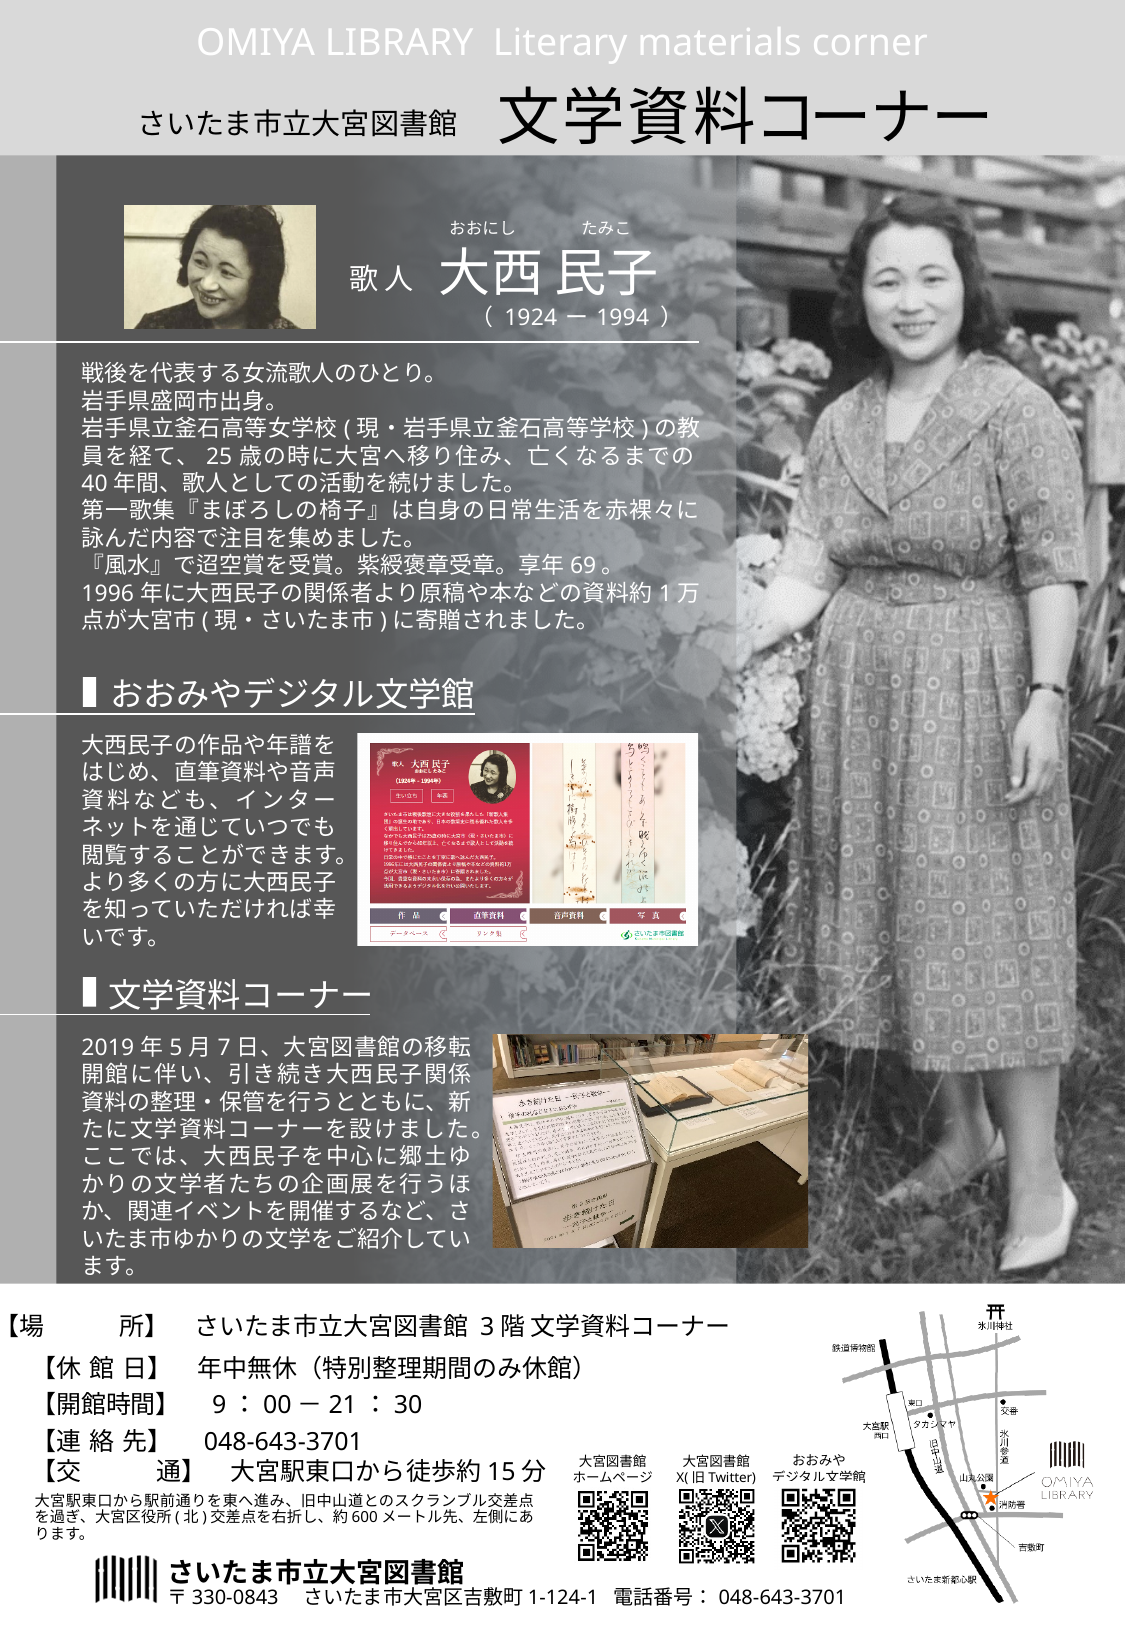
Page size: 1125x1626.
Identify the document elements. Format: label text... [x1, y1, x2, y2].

text_box [55, 715, 267, 1014]
picture [63, 1529, 192, 1613]
text_box [0, 0, 1125, 156]
text_box 【場 所】 さいたま市立大宮図書館 3階 文学資料コーナー [0, 1300, 746, 1351]
text_box [0, 1015, 55, 1283]
text_box [0, 715, 55, 1014]
text_box [0, 1283, 1125, 1625]
text_box 【連 絡 先】 048-643 -3701 [16, 1412, 824, 1463]
picture [672, 1482, 761, 1570]
text_box 【開館時間】 9：00－21：30 [16, 1375, 824, 1412]
text_box おおみや デジタル文学館 [771, 1444, 825, 1493]
text_box 文学資料コーナー [93, 966, 267, 1014]
text_box 2019年5月7日、大宮図書館の移転開館に伴い、引き続き大西民子関係資料の整理・保管を行うとともに、新たに文学資料コーナーを設けました。ここでは、大西民子を中心に郷土ゆかりの文学者たちの企画展を行うほか、関連イベントを開催するなど、さいたま市ゆかりの文学をご紹介しています。 [66, 1024, 487, 1287]
text_box 大宮駅東口から駅前通りを東へ進み、旧中山道とのスクランブル交差点を過ぎ、大宮区役所(北)交差点を右折し、約600メートル先、左側にあります。 [19, 1496, 549, 1550]
text_box さいたま市立大宮図書館 [192, 1550, 480, 1577]
text_box さいたま市立大宮図書館 [122, 97, 267, 148]
text_box [55, 1015, 267, 1283]
text_box [0, 156, 55, 341]
text_box 文学資料コーナー [93, 1015, 267, 1022]
text_box [82, 976, 97, 1008]
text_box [332, 211, 692, 339]
text_box 大宮図書館 X(旧Twitter) [667, 1444, 771, 1493]
text_box 戦後を代表する女流歌人のひとり。 岩手県盛岡市出身。 岩手県立釜石高等女学校(現・岩手県立釜石高等学校)の教員を経て、25歳の時に大宮へ移り住み、亡くなるまでの40年間、歌人としての活動を続けました。 第一歌集『まぼろしの椅子』は自身の日常生活を赤裸々に詠んだ内容で注目を集めました。 『風水』で迢空賞を受賞。紫綬褒章受章。享年69。 1996年に大西民子の関係者より原稿や本などの資料約1万点が大宮市(現・さいたま市)に寄贈されました。 [66, 351, 267, 641]
text_box おおみやデジタル文学館 [95, 715, 267, 721]
text_box OMIYA LIBRARY Literary materials corner [181, 10, 944, 71]
text_box [0, 343, 55, 713]
text_box おおみやデジタル文学館 [95, 665, 267, 713]
text_box [55, 156, 267, 341]
picture [124, 82, 1125, 1286]
picture [774, 1300, 1104, 1604]
text_box [82, 676, 97, 708]
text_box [482, 69, 1010, 161]
text_box 【休 館 日】 年中無休（特別整理期間のみ休館） [16, 1339, 824, 1375]
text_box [558, 1444, 667, 1570]
text_box 〒330-0843 さいたま市大宮区吉敷町1-124-1 電話番号：048-643-3701 [152, 1577, 919, 1617]
text_box 大西民子の作品や年譜をはじめ、直筆資料や音声資料なども、インターネットを通じていつでも閲覧することができます。 より多くの方に大西民子を知っていただければ幸いです。 [66, 722, 267, 958]
text_box [55, 343, 267, 713]
text_box 【交 通】 大宮駅東口から徒歩約15分 [16, 1445, 558, 1496]
